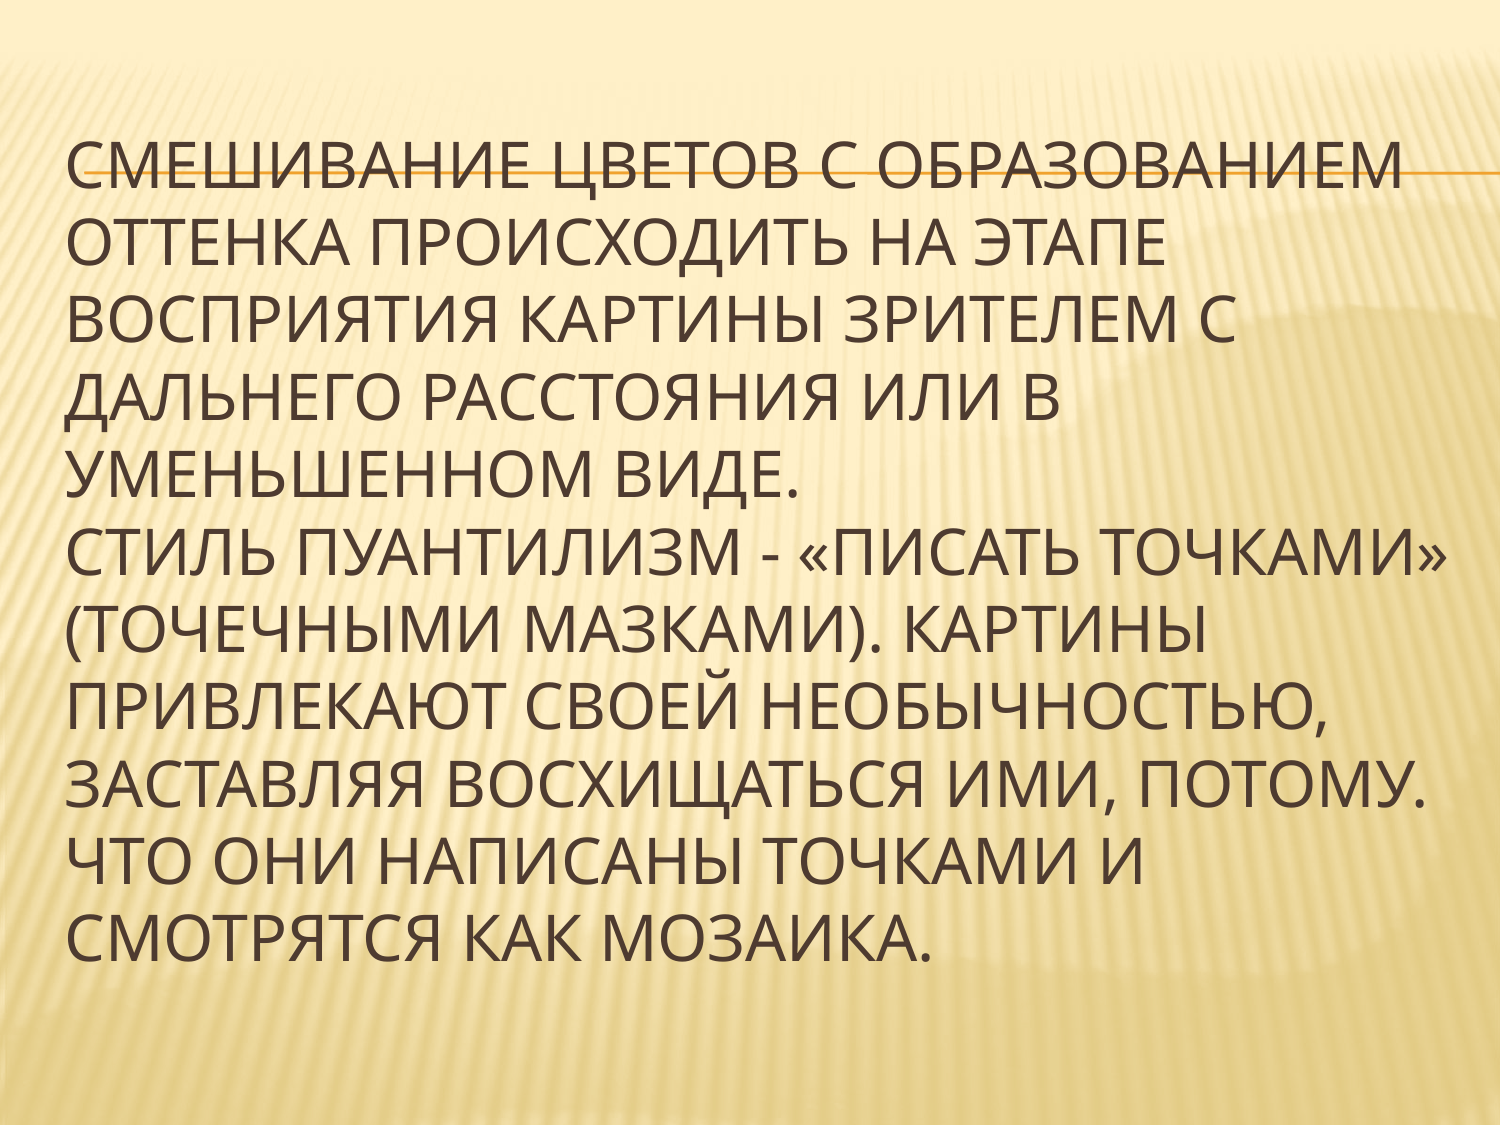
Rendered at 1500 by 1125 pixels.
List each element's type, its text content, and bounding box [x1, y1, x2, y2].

title Смешивание цветов с образованием оттенка происходить на этапе восприятия картины зрителем с дальнего расстояния или в уменьшенном виде. Стиль пуантилизм - «писать точками» (точечными мазками). Картины привлекают своей необычностью, заставляя восхищаться ими, потому. Что они написаны точками и смотрятся как мозаика. [50, 75, 1475, 1024]
